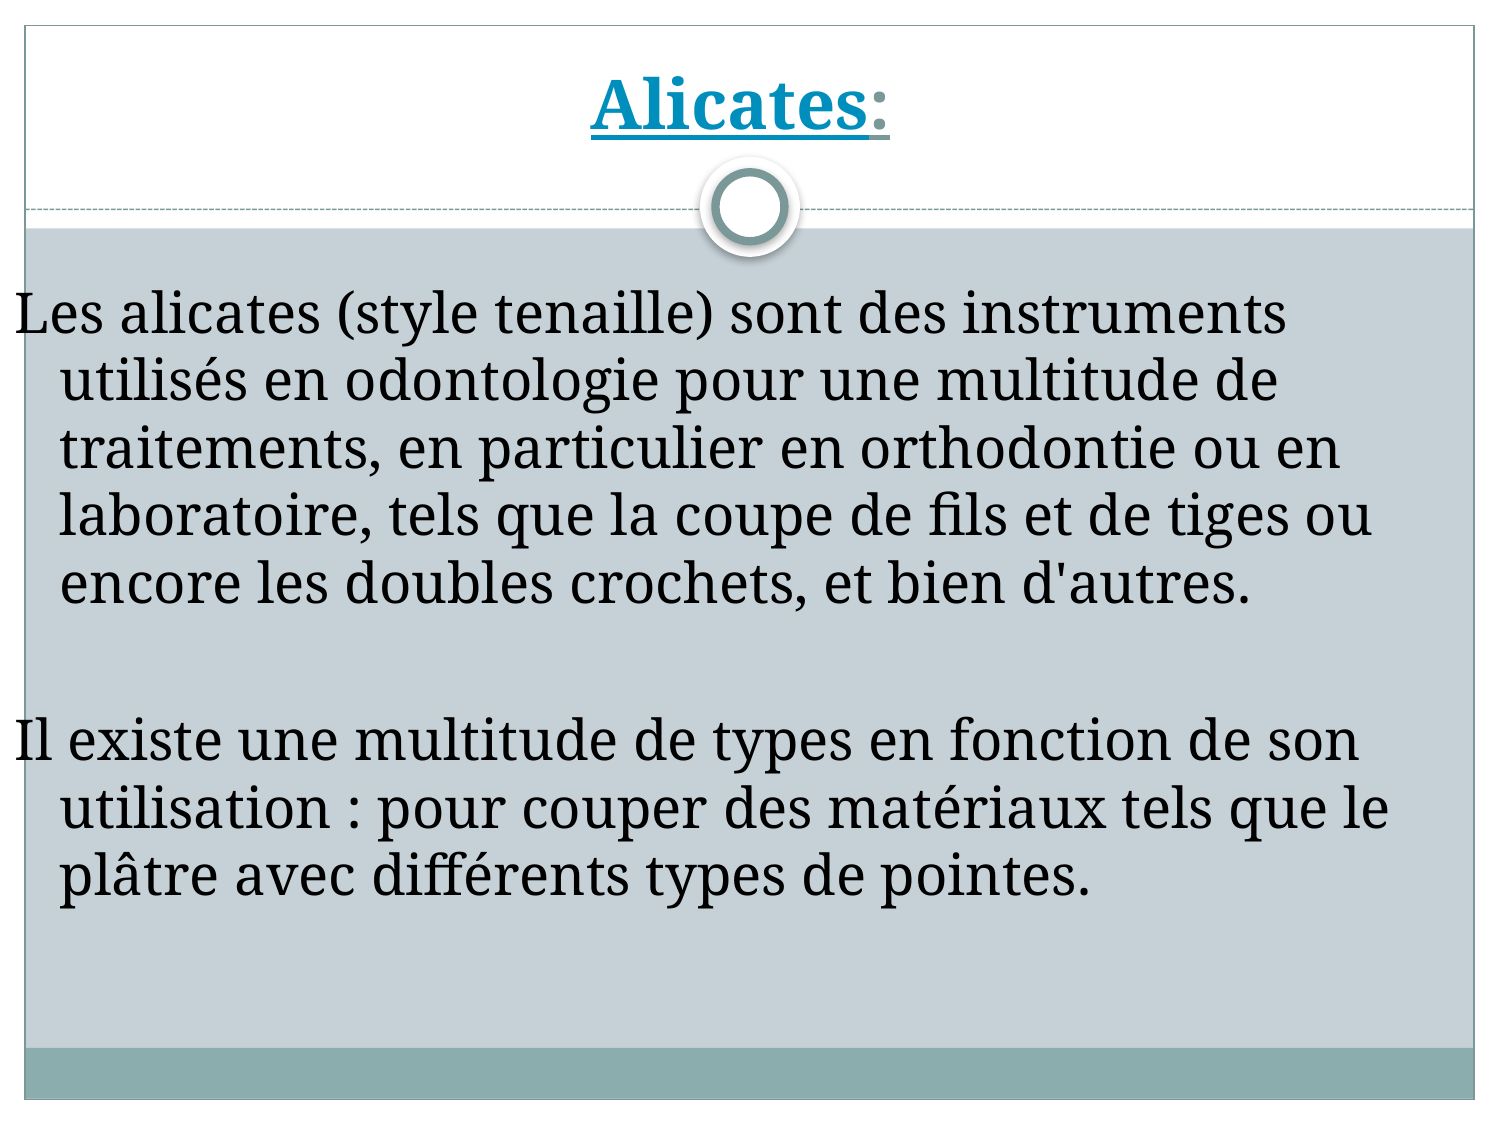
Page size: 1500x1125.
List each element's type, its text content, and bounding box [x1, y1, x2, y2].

title Alicates: [49, 37, 1450, 162]
list Les alicates (style tenaille) sont des instruments utilisés en odontologie pour une multitude de traitements, en particulier en orthodontie ou en laboratoire, tels que la coupe de fils et de tiges ou encore les doubles crochets, et bien d'autres. Il existe une multitude de types en fonction de son utilisation : pour couper des matériaux tels que le plâtre avec différents types de pointes. [0, 269, 1500, 1125]
